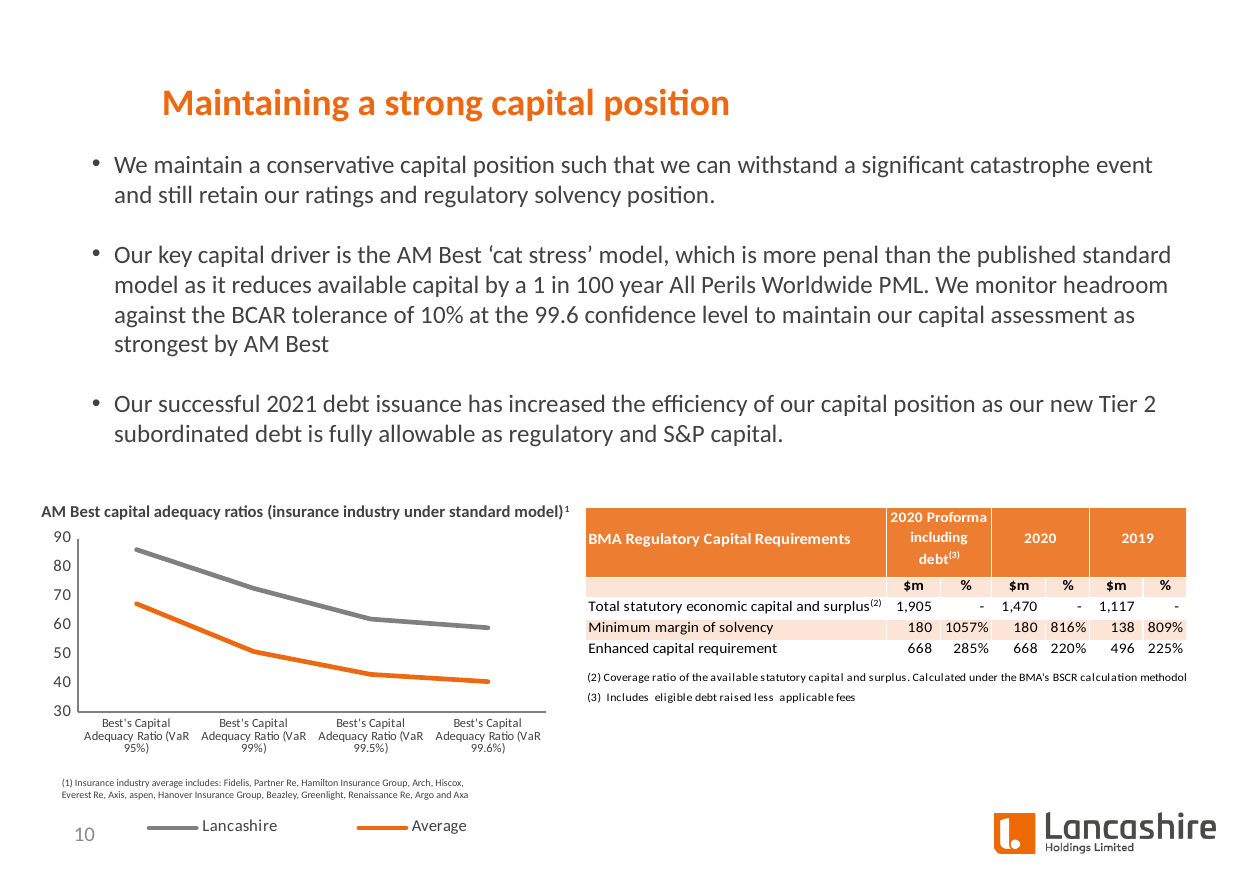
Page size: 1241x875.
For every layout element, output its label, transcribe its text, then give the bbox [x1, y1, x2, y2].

text_box Maintaining a strong capital position [0, 71, 1241, 181]
chart [41, 528, 550, 846]
picture [994, 812, 1216, 854]
text_box We maintain a conservative capital position such that we can withstand a significant catastrophe event and still retain our ratings and regulatory solvency position. Our key capital driver is the AM Best ‘cat stress’ model, which is more penal than the published standard model as it reduces available capital by a 1 in 100 year All Perils Worldwide PML. We monitor headroom against the BCAR tolerance of 10% at the 99.6 confidence level to maintain our capital assessment as strongest by AM Best Our successful 2021 debt issuance has increased the efficiency of our capital position as our new Tier 2 subordinated debt is fully allowable as regulatory and S&P capital. [77, 181, 1200, 456]
text_box AM Best capital adequacy ratios (insurance industry under standard model)1 [41, 502, 940, 521]
picture [584, 506, 1188, 709]
